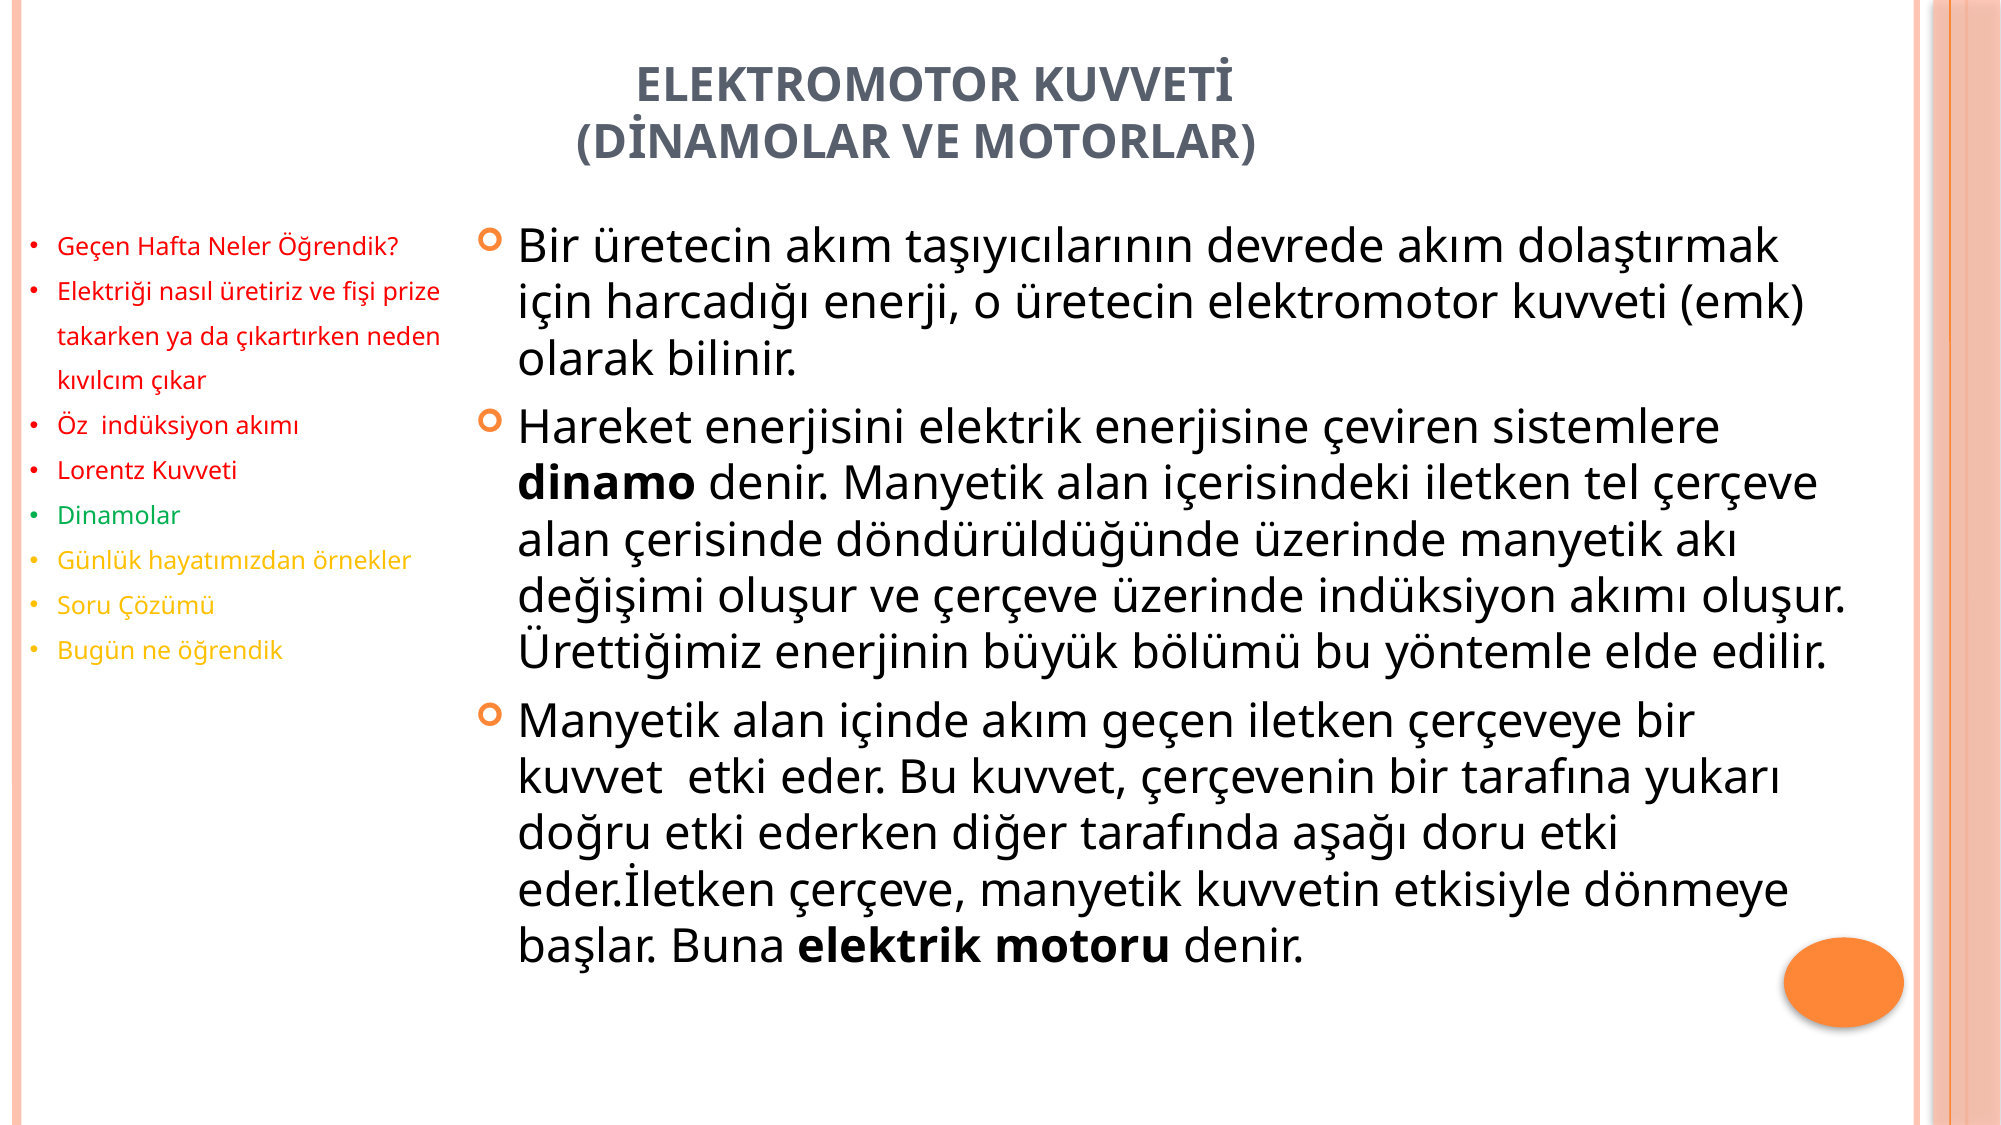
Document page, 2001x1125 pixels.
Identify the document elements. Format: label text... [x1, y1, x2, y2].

text_box Geçen Hafta Neler Öğrendik? Elektriği nasıl üretiriz ve fişi prize takarken ya da çıkartırken neden kıvılcım çıkar Öz indüksiyon akımı Lorentz Kuvveti Dinamolar Günlük hayatımızdan örnekler Soru Çözümü Bugün ne öğrendik [14, 208, 461, 672]
list Bir üretecin akım taşıyıcılarının devrede akım dolaştırmak için harcadığı enerji, o üretecin elektromotor kuvveti (emk) olarak bilinir. Hareket enerjisini elektrik enerjisine çeviren sistemlere dinamo denir. Manyetik alan içerisindeki iletken tel çerçeve alan çerisinde döndürüldüğünde üzerinde manyetik akı değişimi oluşur ve çerçeve üzerinde indüksiyon akımı oluşur. Ürettiğimiz enerjinin büyük bölümü bu yöntemle elde edilir. Manyetik alan içinde akım geçen iletken çerçeveye bir kuvvet etki eder. Bu kuvvet, çerçevenin bir tarafına yukarı doğru etki ederken diğer tarafında aşağı doru etki eder.İletken çerçeve, manyetik kuvvetin etkisiyle dönmeye başlar. Buna elektrik motoru denir. [460, 208, 1868, 1008]
title ELEKTROMOTOR KUVVETİ (dinamolar ve motorlar) [99, 45, 1734, 208]
